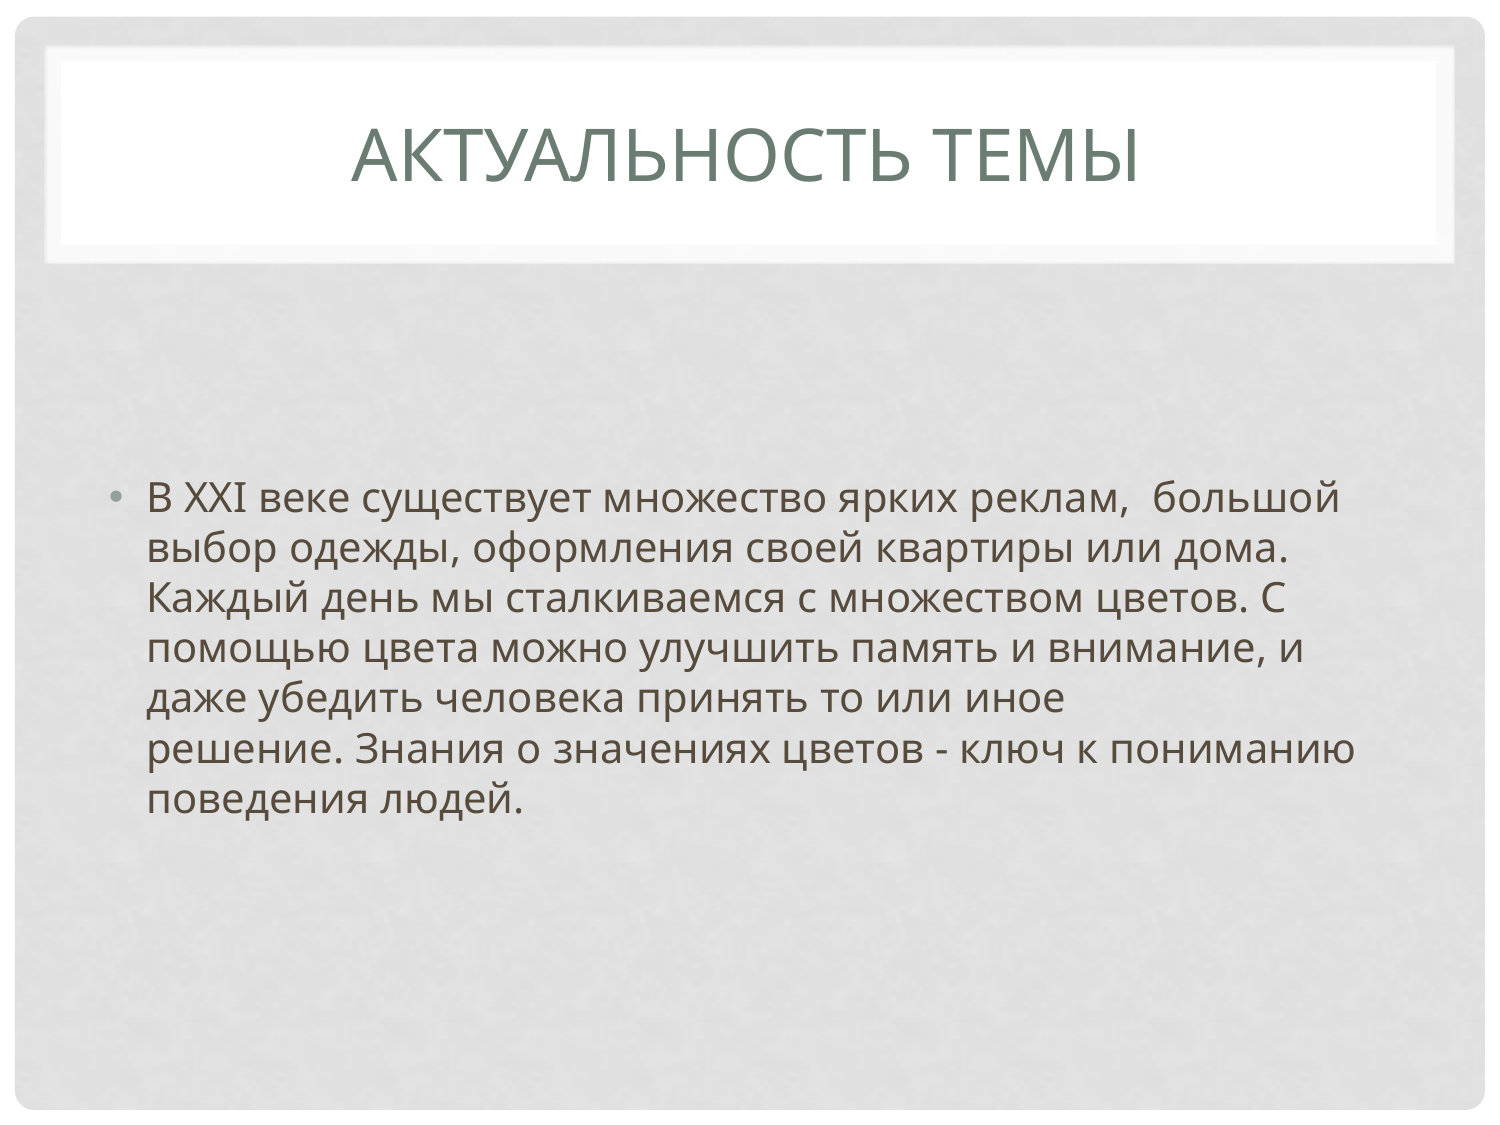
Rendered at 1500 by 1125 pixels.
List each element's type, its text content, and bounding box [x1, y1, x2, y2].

title Актуальность темы [69, 66, 1425, 238]
list В XXI веке существует множество ярких реклам, большой выбор одежды, оформления своей квартиры или дома. Каждый день мы сталкиваемся с множеством цветов. С помощью цвета можно улучшить память и внимание, и даже убедить человека принять то или иное решение. Знания о значениях цветов - ключ к пониманию поведения людей. [75, 287, 1425, 1005]
